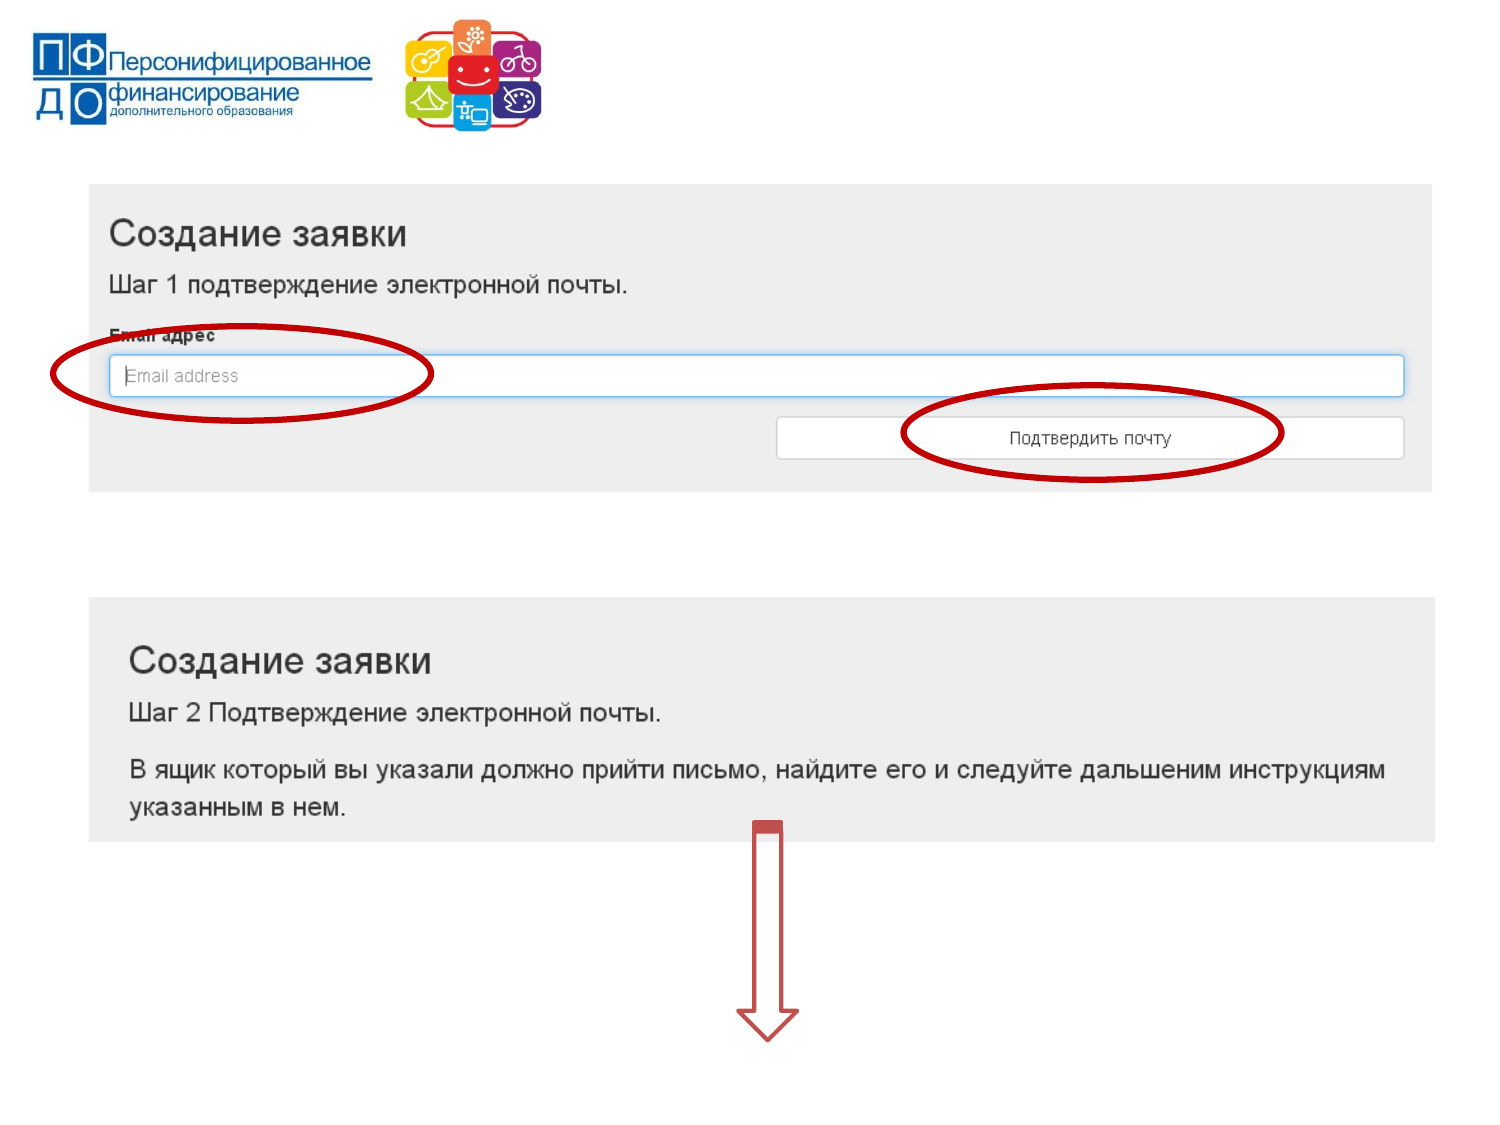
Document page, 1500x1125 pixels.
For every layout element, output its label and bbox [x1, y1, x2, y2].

text_box [51, 345, 83, 402]
picture [88, 184, 1433, 492]
text_box [736, 849, 800, 1043]
picture [0, 0, 550, 162]
picture [88, 597, 1436, 843]
